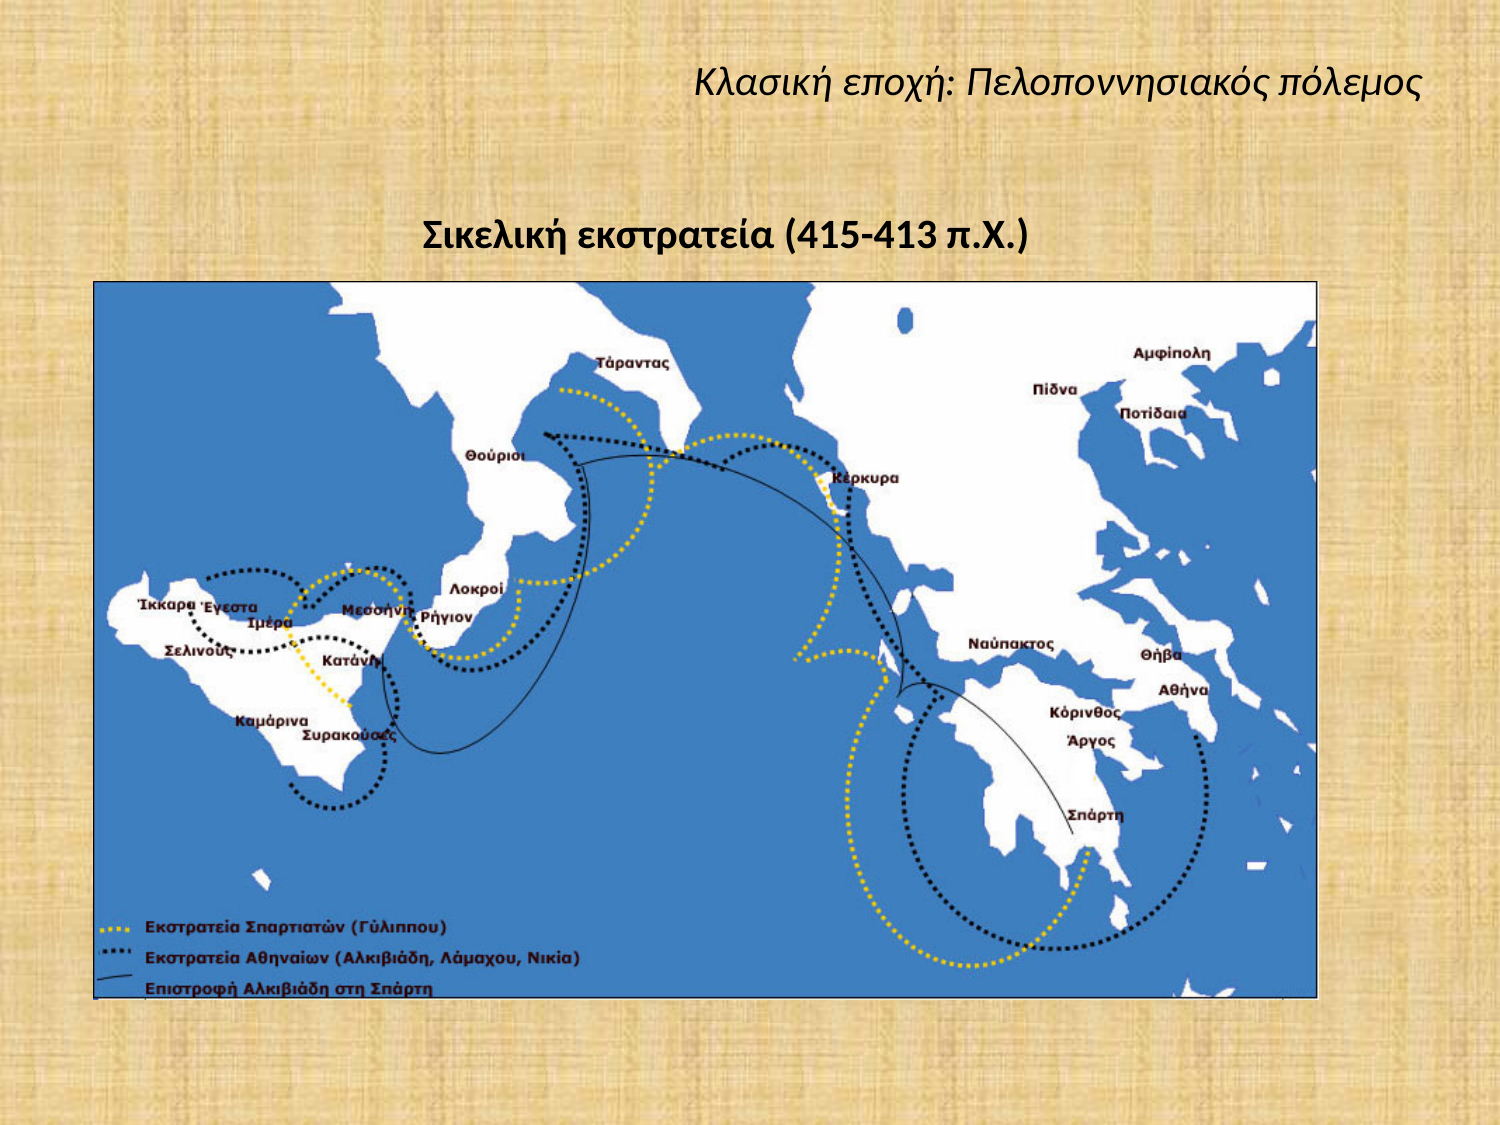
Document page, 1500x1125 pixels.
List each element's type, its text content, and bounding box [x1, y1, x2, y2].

picture [0, 0, 1500, 1125]
text_box Σικελική εκστρατεία (415-413 π.Χ.) [105, 199, 1348, 264]
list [93, 280, 1319, 1000]
text_box Κλασική εποχή: Πελοποννησιακός πόλεμος [679, 31, 1462, 126]
